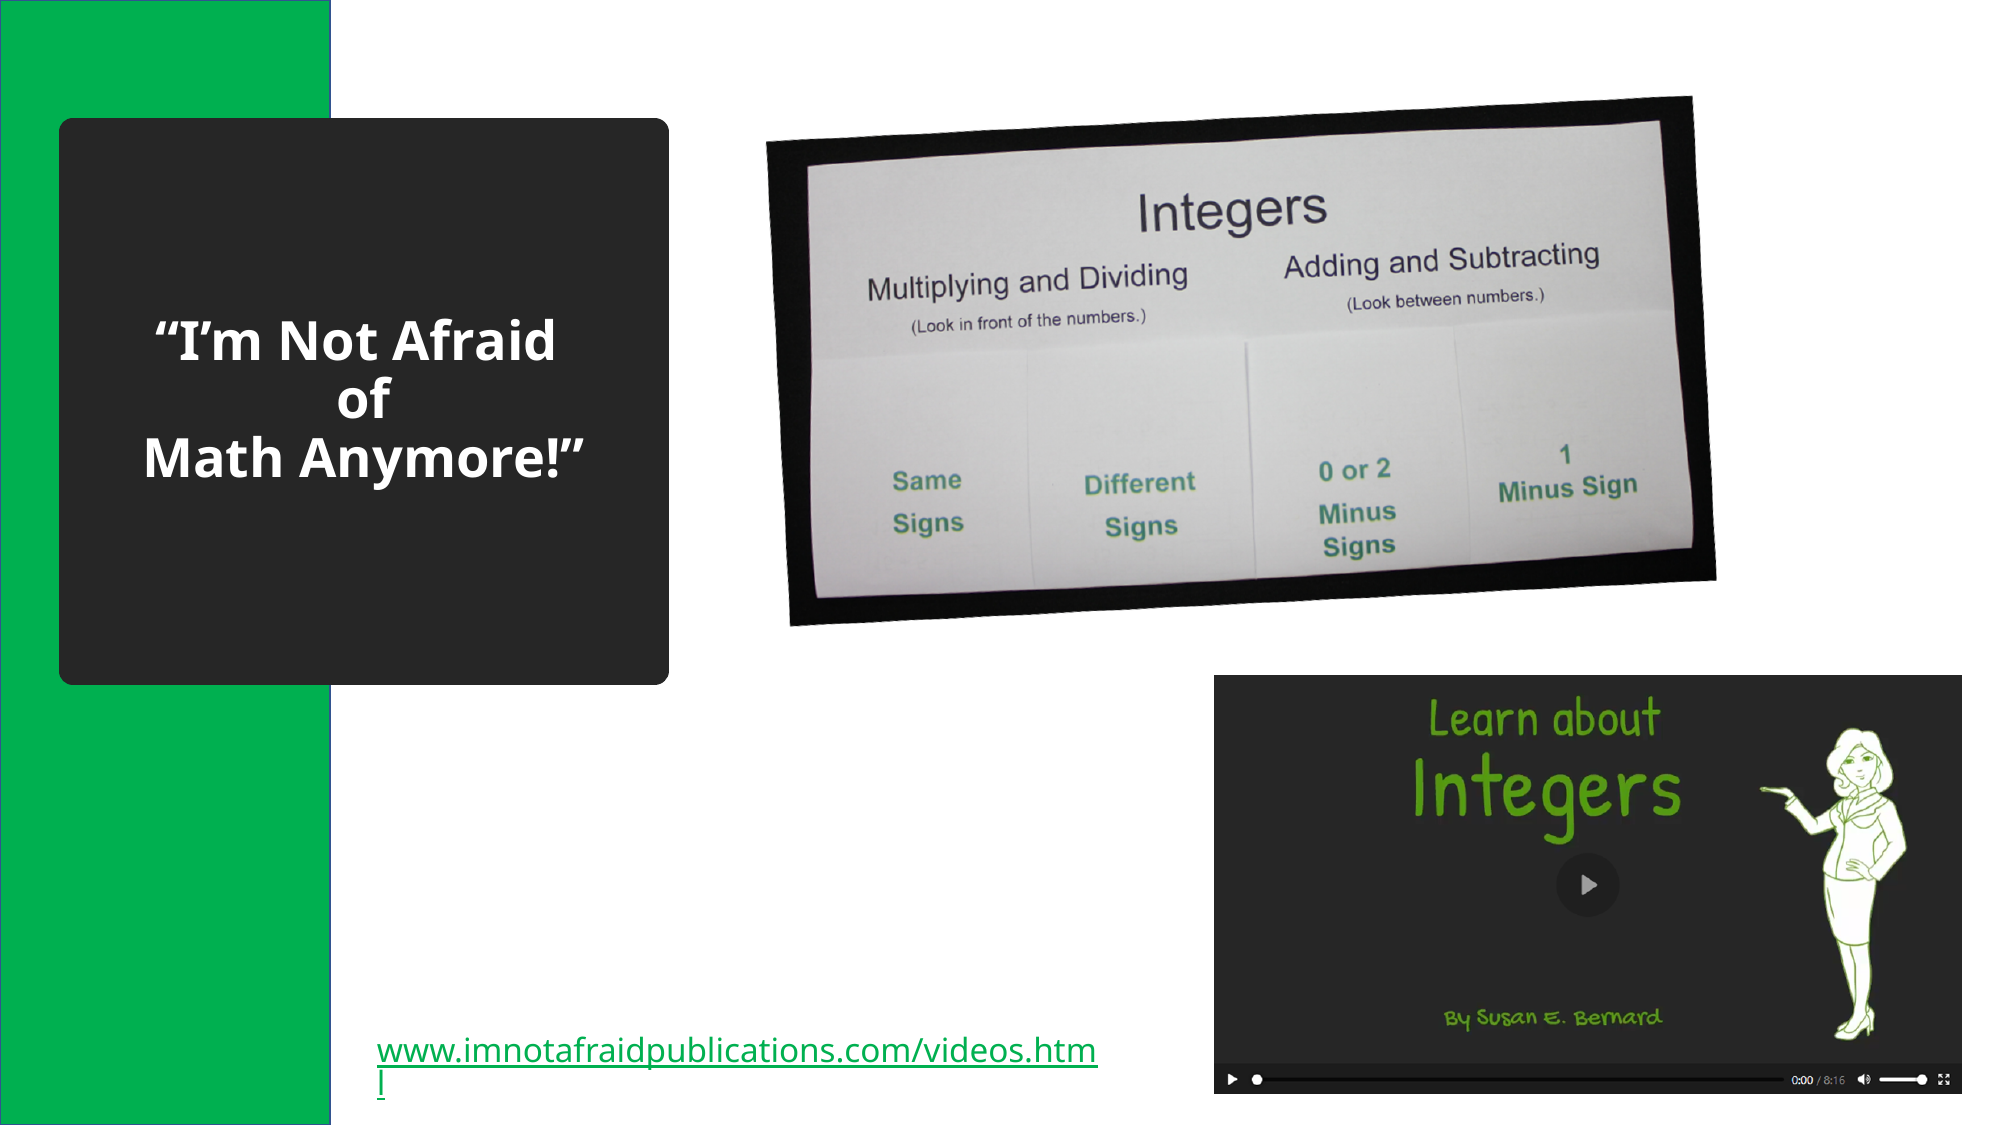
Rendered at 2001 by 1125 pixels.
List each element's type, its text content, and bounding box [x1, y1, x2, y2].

text_box [0, 0, 331, 1125]
picture [737, 39, 1962, 1094]
text_box www.imnotafraidpublications.com/videos.html [361, 1022, 1120, 1116]
title “I’m Not Afraid of Math Anymore!” [73, 131, 655, 671]
